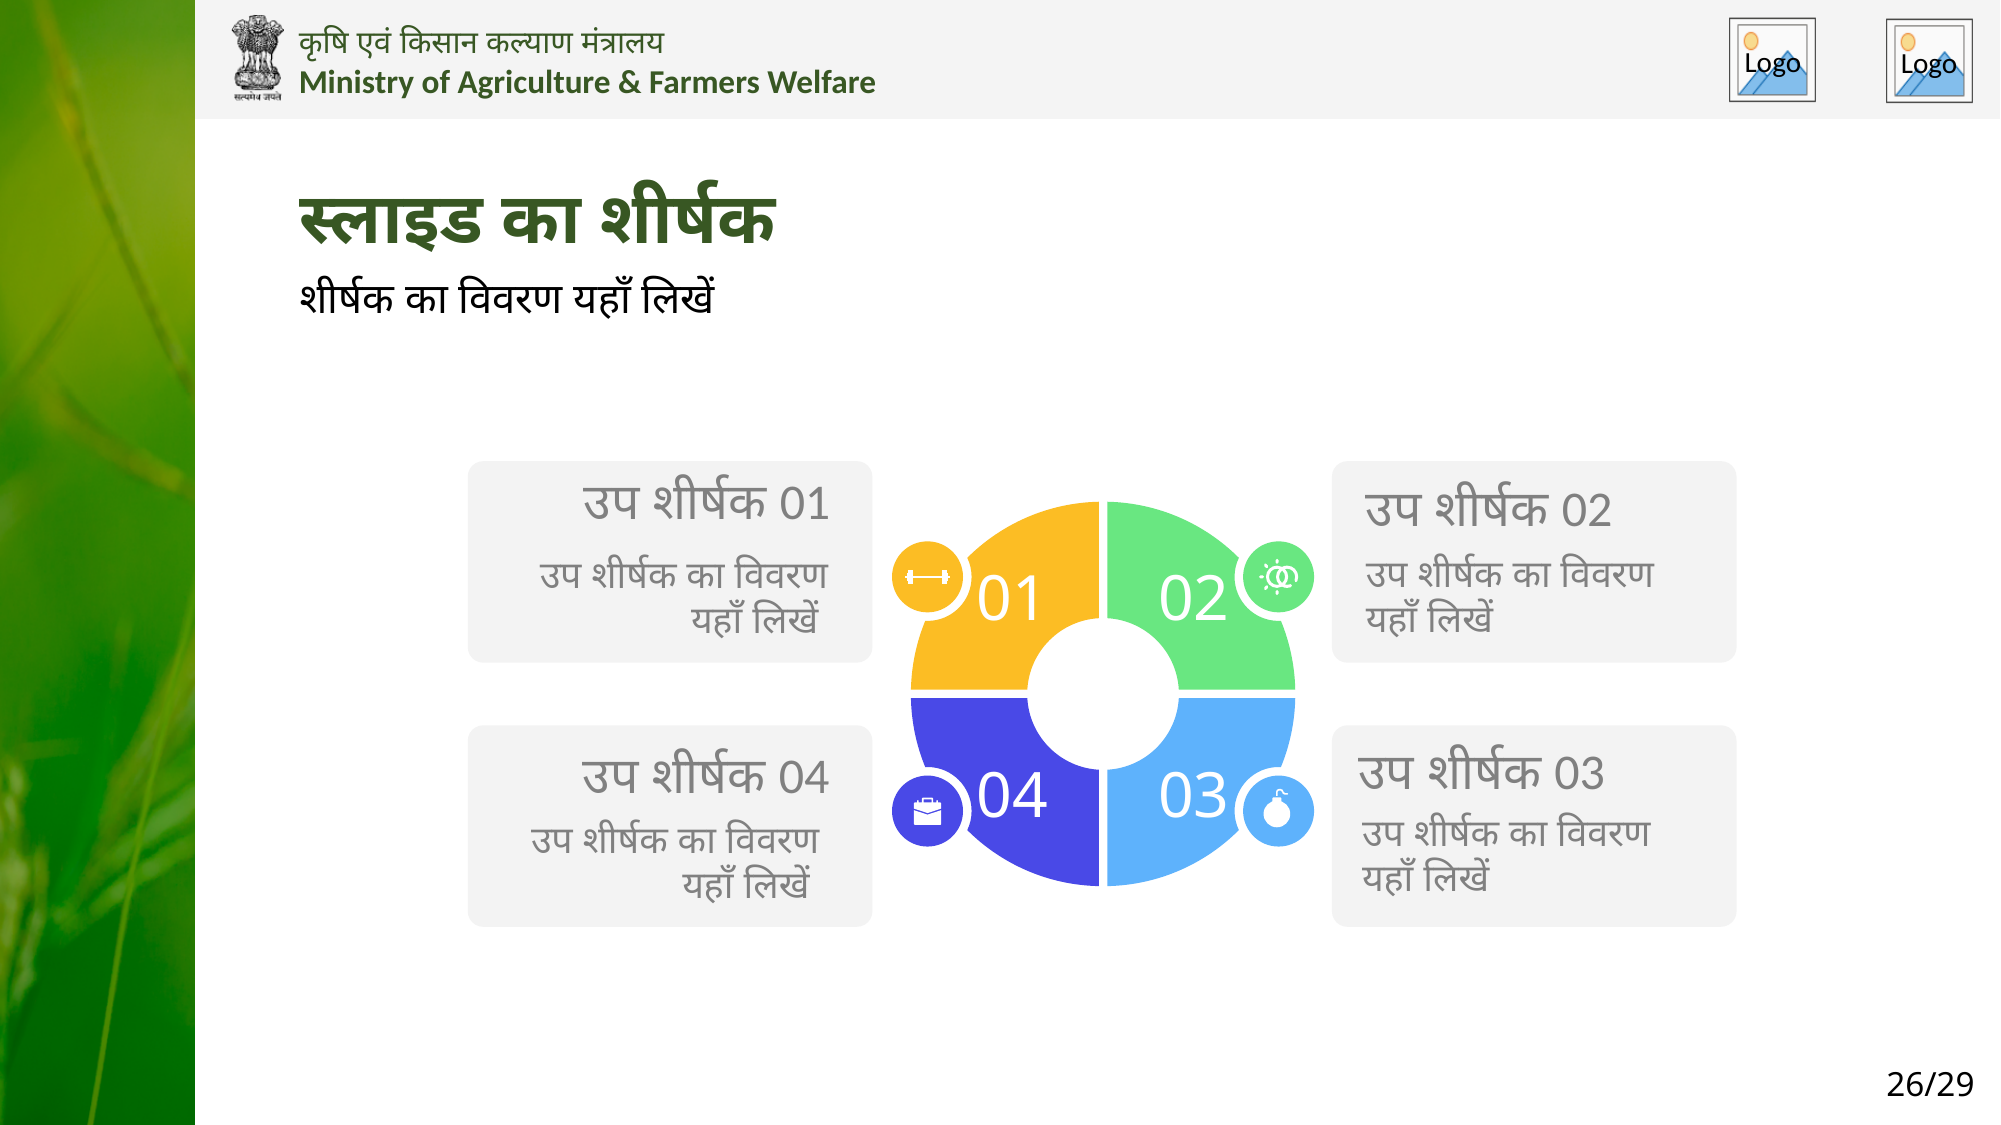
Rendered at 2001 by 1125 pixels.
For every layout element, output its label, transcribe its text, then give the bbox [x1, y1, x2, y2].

list स्लाइड का शीर्षक [284, 174, 1205, 246]
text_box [1107, 461, 1737, 690]
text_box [467, 698, 1099, 927]
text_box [1263, 788, 1291, 828]
picture [0, 0, 2000, 1125]
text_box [905, 569, 950, 585]
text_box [467, 461, 1099, 690]
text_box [913, 797, 942, 825]
list शीर्षक का विवरण यहाँ लिखें [284, 269, 1363, 326]
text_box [1107, 698, 1737, 927]
